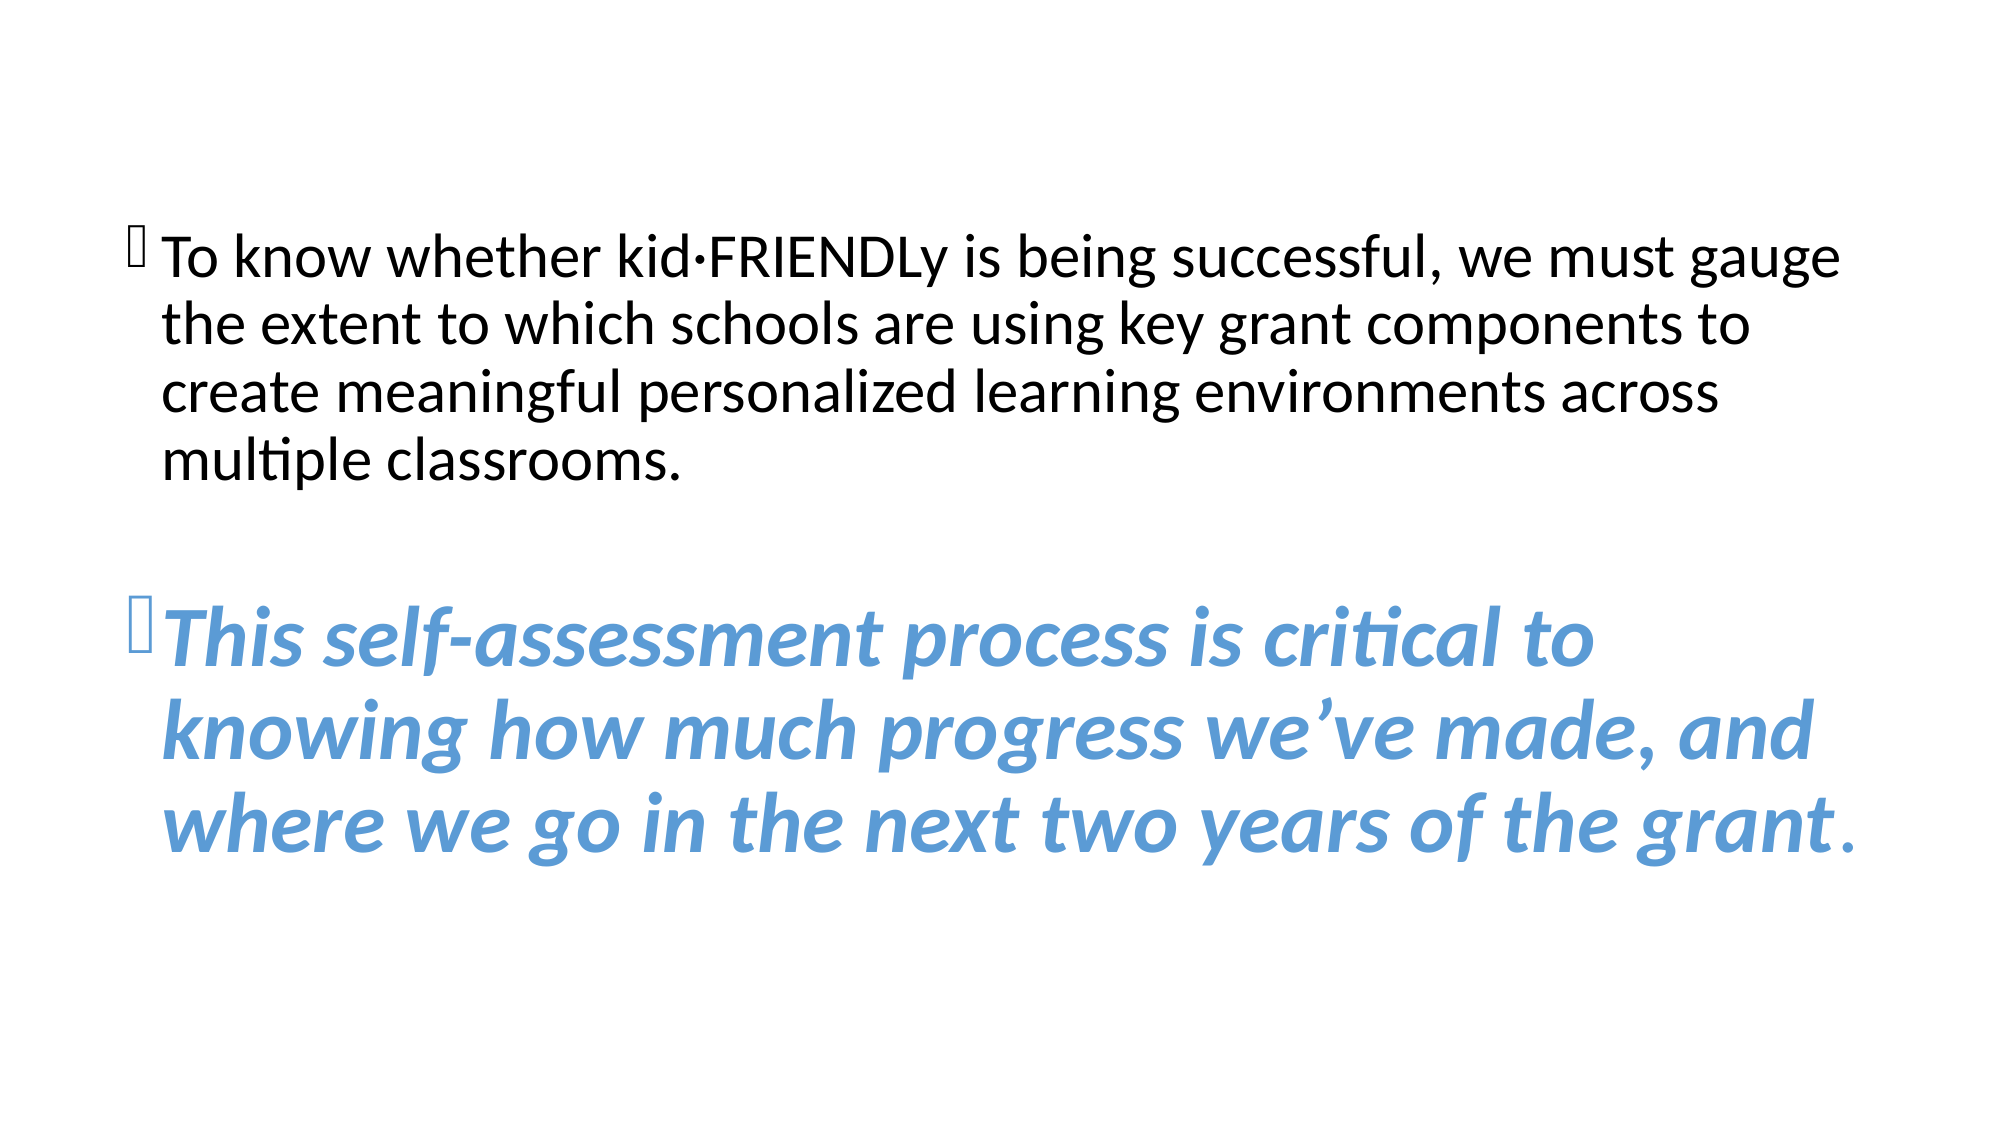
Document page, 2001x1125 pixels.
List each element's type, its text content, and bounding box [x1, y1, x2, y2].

list To know whether kid·FRIENDLy is being successful, we must gauge the extent to which schools are using key grant components to create meaningful personalized learning environments across multiple classrooms. This self-assessment process is critical to knowing how much progress we’ve made, and where we go in the next two years of the grant. [111, 215, 1876, 948]
